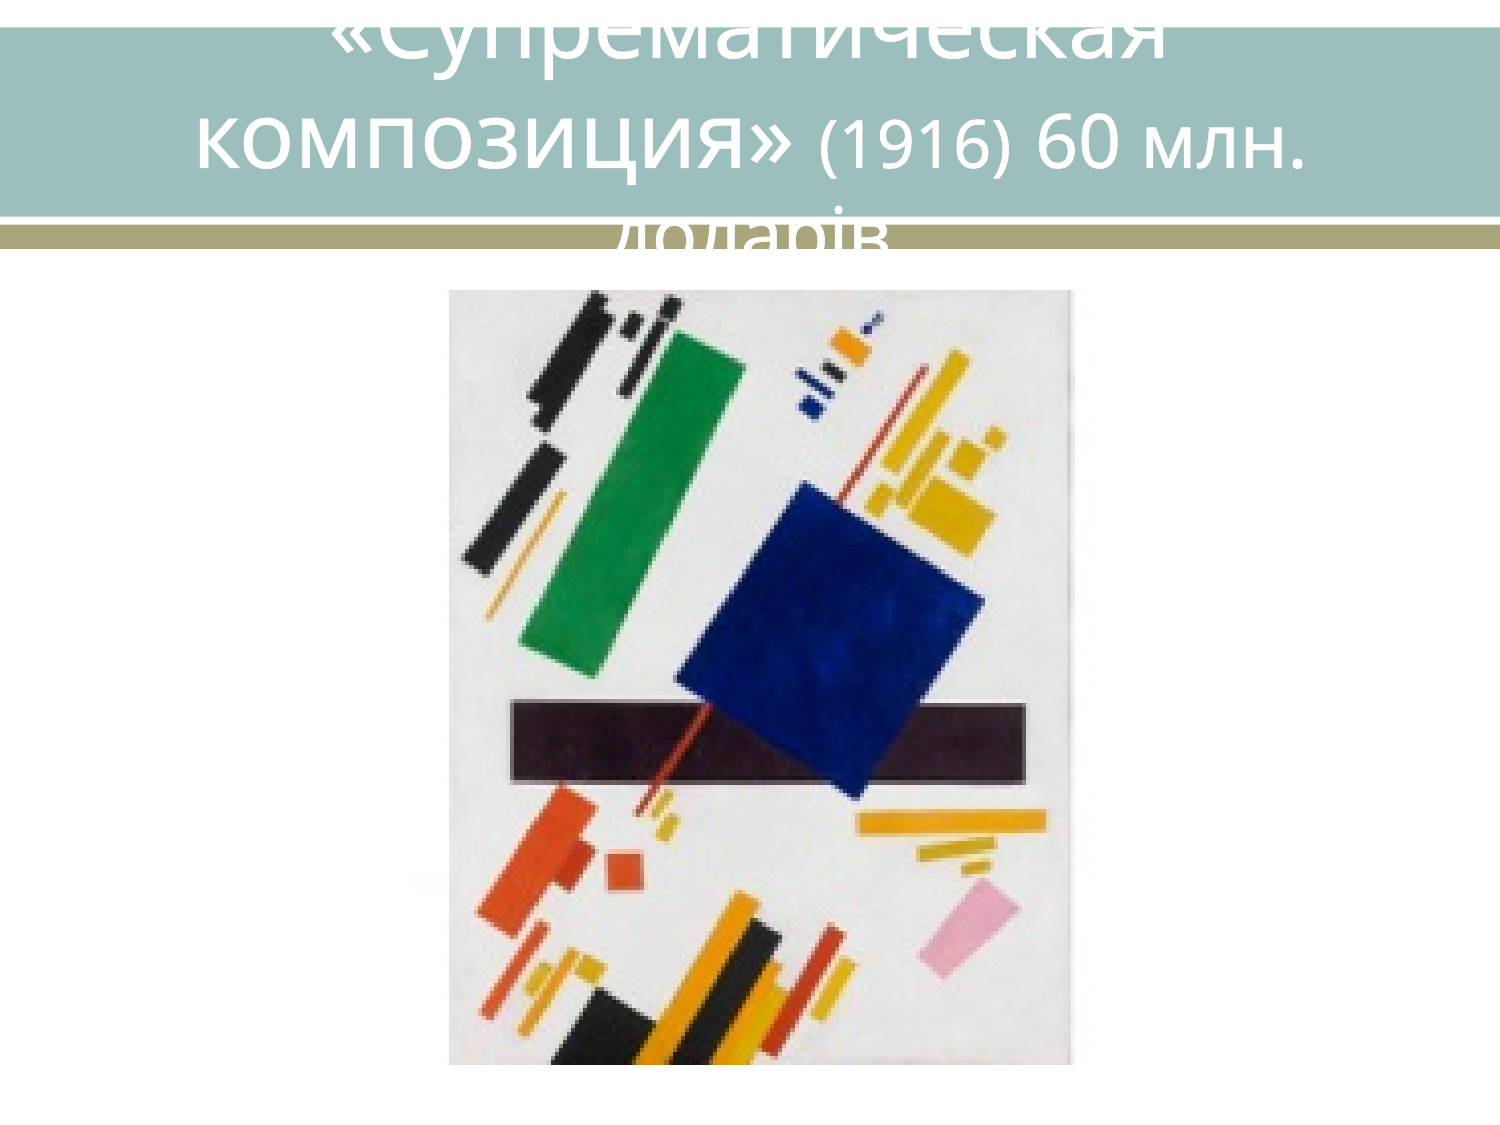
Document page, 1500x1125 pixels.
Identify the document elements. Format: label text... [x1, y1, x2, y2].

title «Супрематическая композиция» (1916) 60 млн. доларів [75, 29, 1425, 213]
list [0, 290, 1500, 1066]
